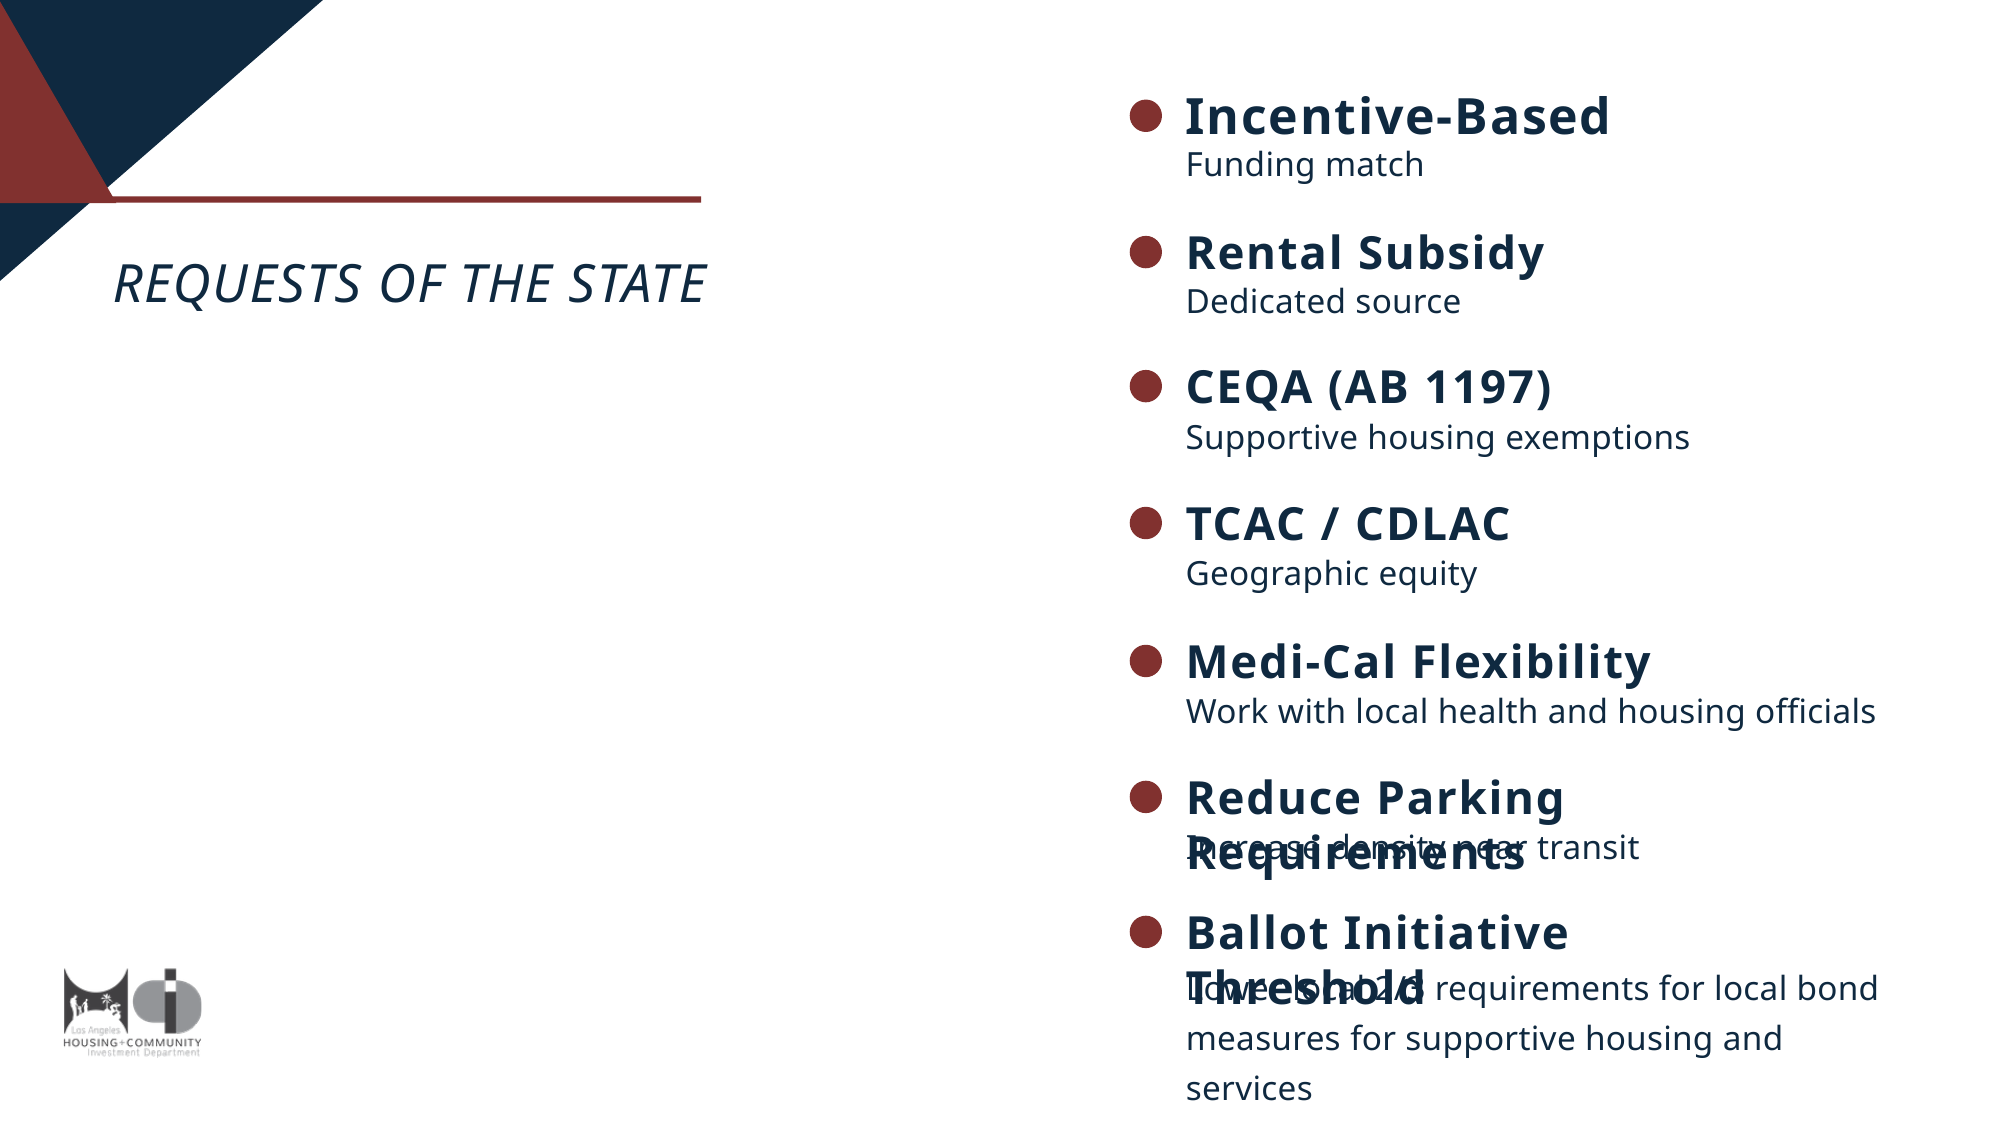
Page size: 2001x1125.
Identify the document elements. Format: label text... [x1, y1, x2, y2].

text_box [1129, 99, 1163, 132]
text_box Ballot Initiative Threshold [1185, 903, 1811, 957]
text_box Funding match [1185, 132, 1702, 184]
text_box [1129, 235, 1163, 269]
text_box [0, 0, 330, 542]
text_box Work with local health and housing officials [1185, 679, 1888, 730]
text_box Rental Subsidy [1185, 223, 1702, 270]
text_box Medi-Cal Flexibility [1185, 632, 1702, 679]
text_box TCAC / CDLAC [1185, 494, 1702, 541]
text_box REQUESTS OF THE STATE [330, 238, 867, 313]
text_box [1129, 915, 1163, 949]
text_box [1129, 644, 1163, 678]
text_box Supportive housing exemptions [1185, 405, 1702, 457]
text_box Lower local 2/3 requirements for local bond measures for supportive housing and services [1185, 957, 1914, 1108]
picture [58, 965, 202, 1060]
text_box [0, 0, 117, 204]
text_box Reduce Parking Requirements [1185, 768, 1914, 879]
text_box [1129, 506, 1163, 540]
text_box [1129, 369, 1163, 403]
text_box [330, 196, 702, 203]
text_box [1129, 780, 1163, 814]
text_box Increase density near transit [1185, 815, 1790, 866]
text_box CEQA (AB 1197) [1185, 357, 1702, 405]
text_box Geographic equity [1185, 541, 1702, 593]
text_box Dedicated source [1185, 270, 1702, 321]
text_box Incentive-Based [1185, 84, 1702, 132]
